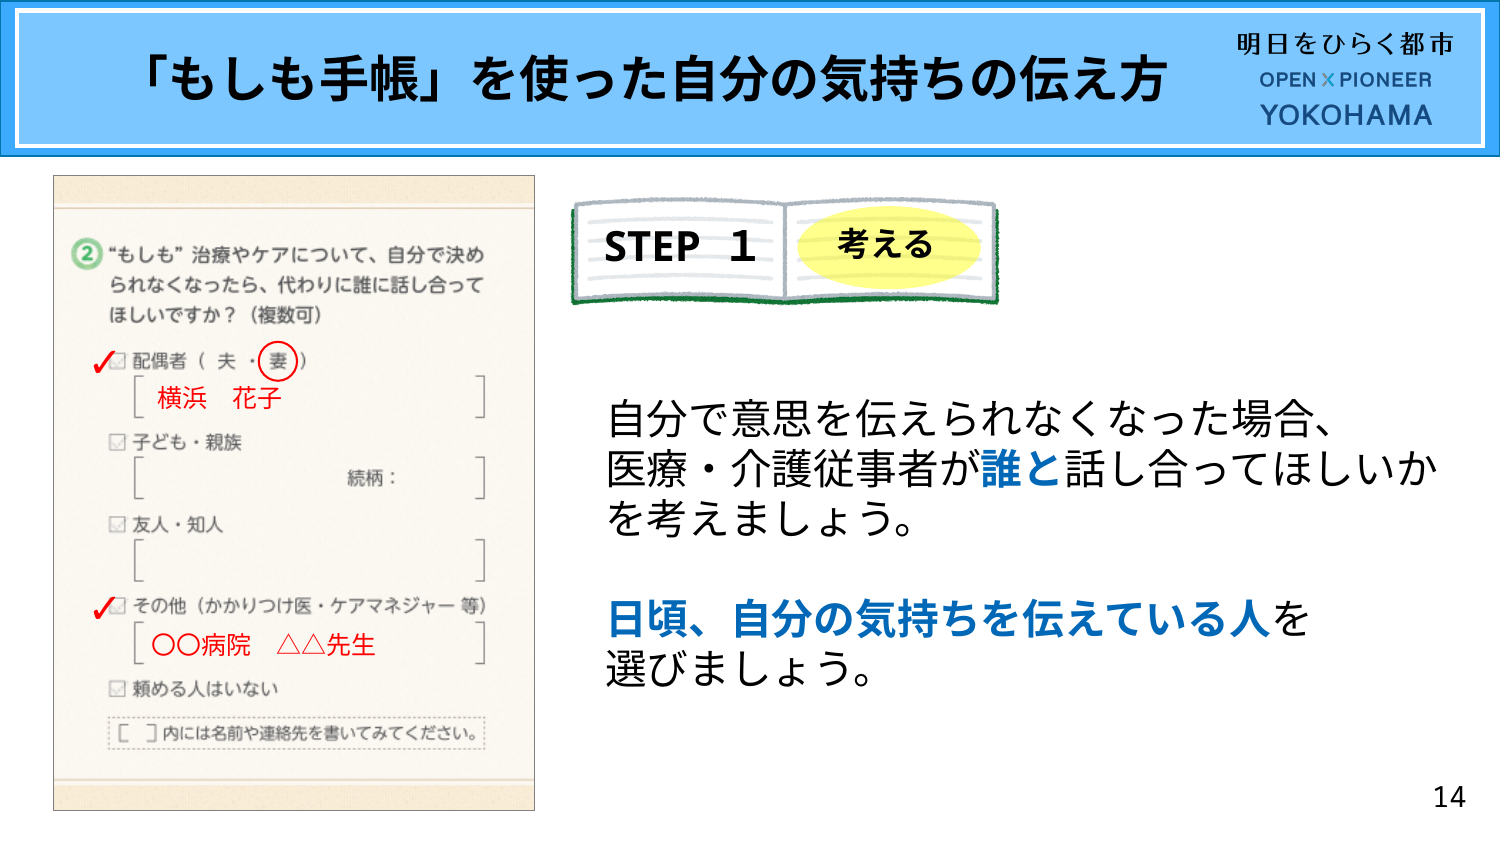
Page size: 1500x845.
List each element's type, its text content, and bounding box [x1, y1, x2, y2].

text_box 自分で意思を伝えられなくなった場合、 医療・介護従事者が誰と話し合ってほしいかを考えましょう。 日頃、自分の気持ちを伝えている人を 選びましょう。 [590, 385, 1467, 701]
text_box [0, 0, 1500, 156]
slide_number 14 [1129, 780, 1467, 816]
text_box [53, 175, 535, 811]
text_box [564, 189, 1009, 314]
